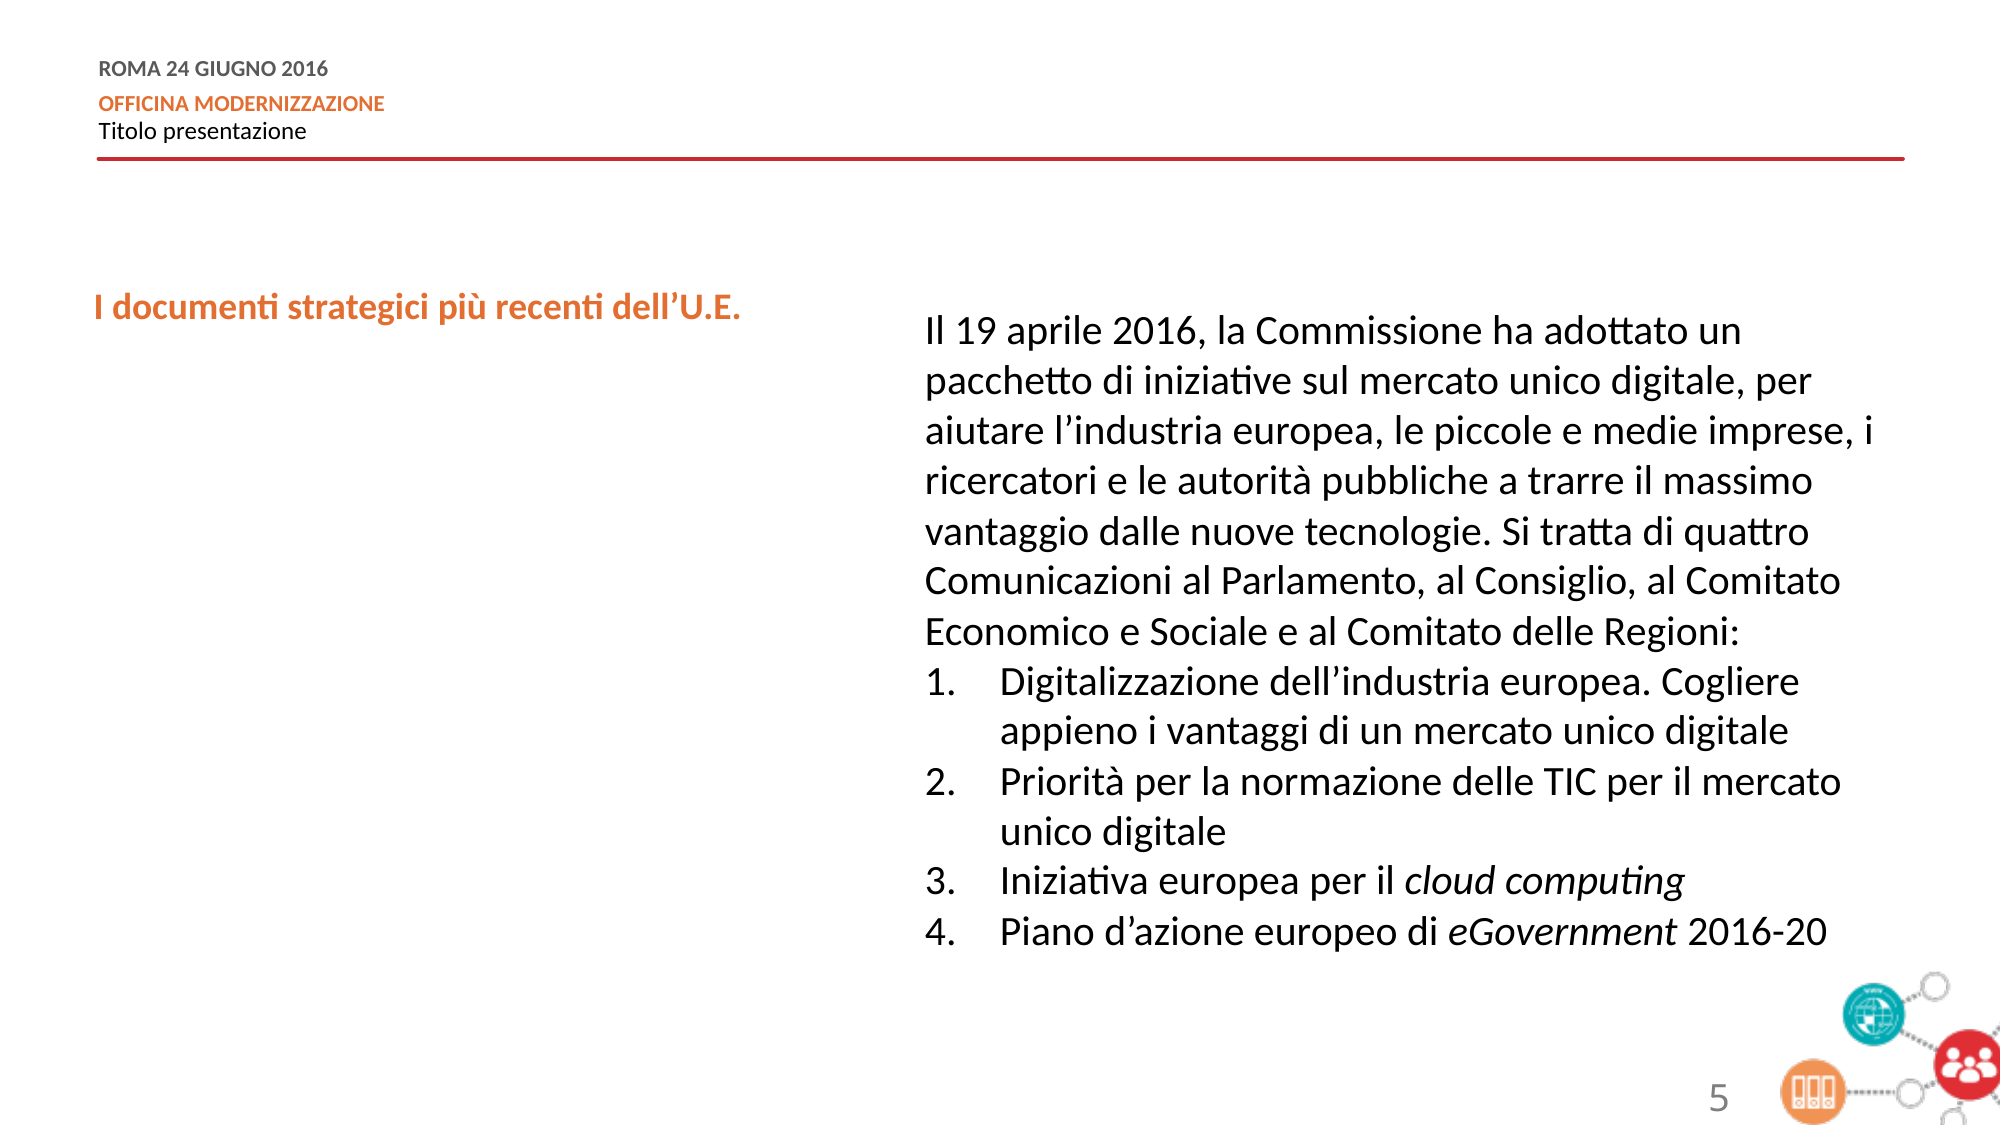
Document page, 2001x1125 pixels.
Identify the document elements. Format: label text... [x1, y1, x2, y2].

slide_number 5 [1294, 1066, 1745, 1125]
title I documenti strategici più recenti dell’U.E. [93, 281, 813, 701]
subtitle Il 19 aprile 2016, la Commissione ha adottato un pacchetto di iniziative sul mercato unico digitale, per aiutare l’industria europea, le piccole e medie imprese, i ricercatori e le autorità pubbliche a trarre il massimo vantaggio dalle nuove tecnologie. Si tratta di quattro Comunicazioni al Parlamento, al Consiglio, al Comitato Economico e Sociale e al Comitato delle Regioni: Digitalizzazione dell’industria europea. Cogliere appieno i vantaggi di un mercato unico digitale Priorità per la normazione delle TIC per il mercato unico digitale Iniziativa europea per il cloud computing Piano d’azione europeo di eGovernment 2016-20 [910, 295, 1905, 1010]
